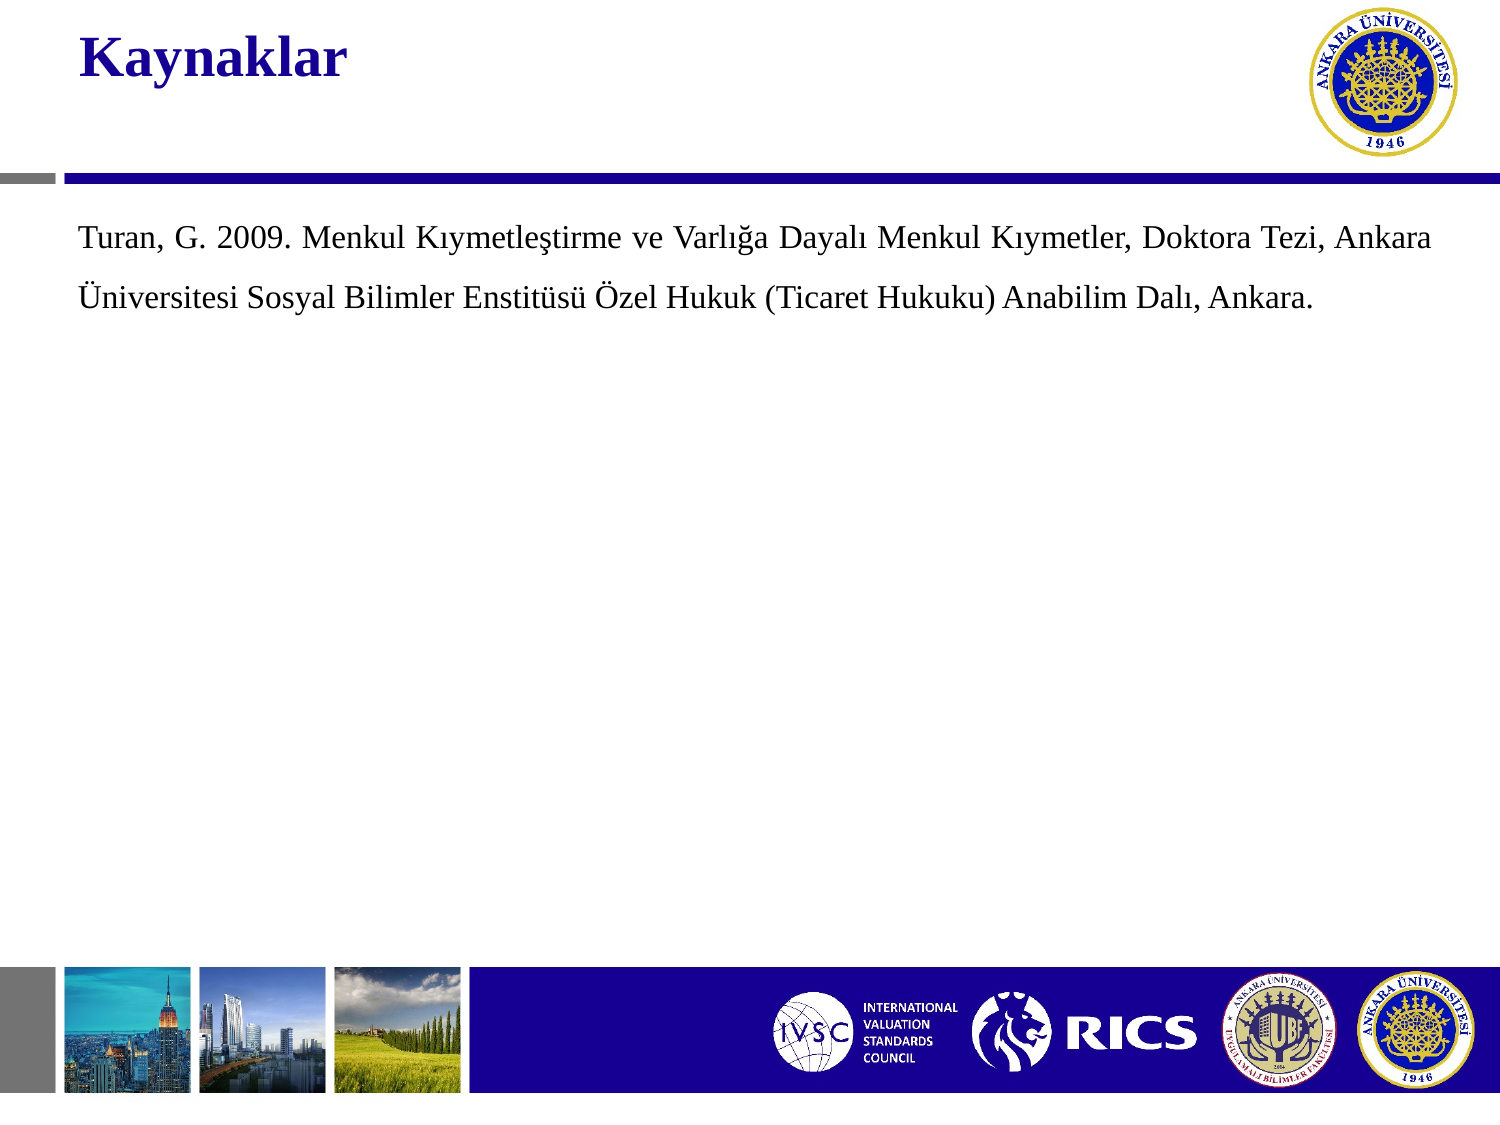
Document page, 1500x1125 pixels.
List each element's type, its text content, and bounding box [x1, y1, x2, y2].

picture [0, 0, 1500, 1125]
title Kaynaklar [64, 18, 1319, 172]
list Turan, G. 2009. Menkul Kıymetleştirme ve Varlığa Dayalı Menkul Kıymetler, Doktora Tezi, Ankara Üniversitesi Sosyal Bilimler Enstitüsü Özel Hukuk (Ticaret Hukuku) Anabilim Dalı, Ankara. [63, 188, 1450, 886]
